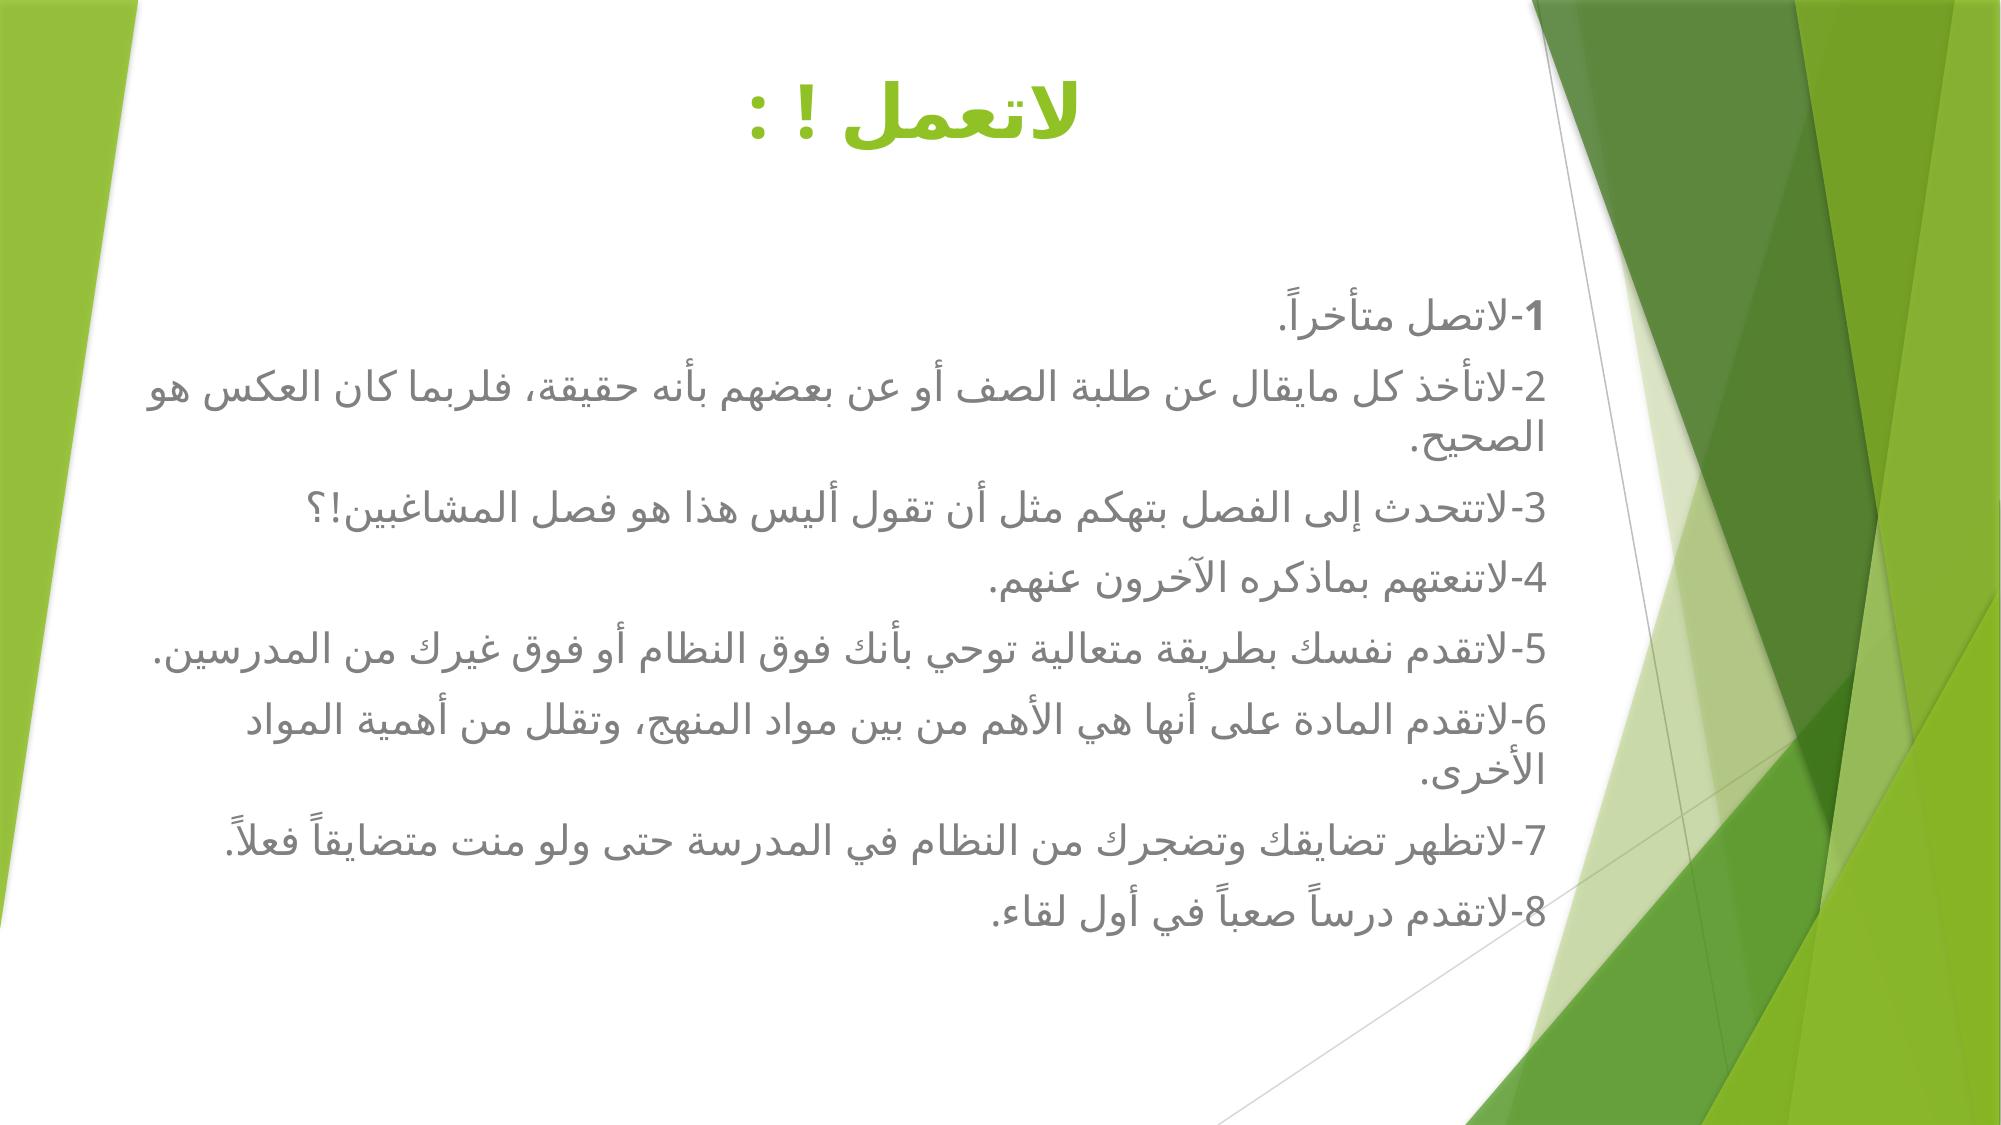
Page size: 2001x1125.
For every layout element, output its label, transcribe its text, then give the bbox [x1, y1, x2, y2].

subtitle 1-لاتصل متأخراً. 2-لاتأخذ كل مايقال عن طلبة الصف أو عن بعضهم بأنه حقيقة، فلربما كان العكس هو الصحيح. 3-لاتتحدث إلى الفصل بتهكم مثل أن تقول أليس هذا هو فصل المشاغبين!؟ 4-لاتنعتهم بماذكره الآخرون عنهم. 5-لاتقدم نفسك بطريقة متعالية توحي بأنك فوق النظام أو فوق غيرك من المدرسين. 6-لاتقدم المادة على أنها هي الأهم من بين مواد المنهج، وتقلل من أهمية المواد الأخرى. 7-لاتظهر تضايقك وتضجرك من النظام في المدرسة حتى ولو منت متضايقاً فعلاً. 8-لاتقدم درساً صعباً في أول لقاء. [92, 210, 1563, 1053]
title لاتعمل ! : [152, 23, 1100, 161]
